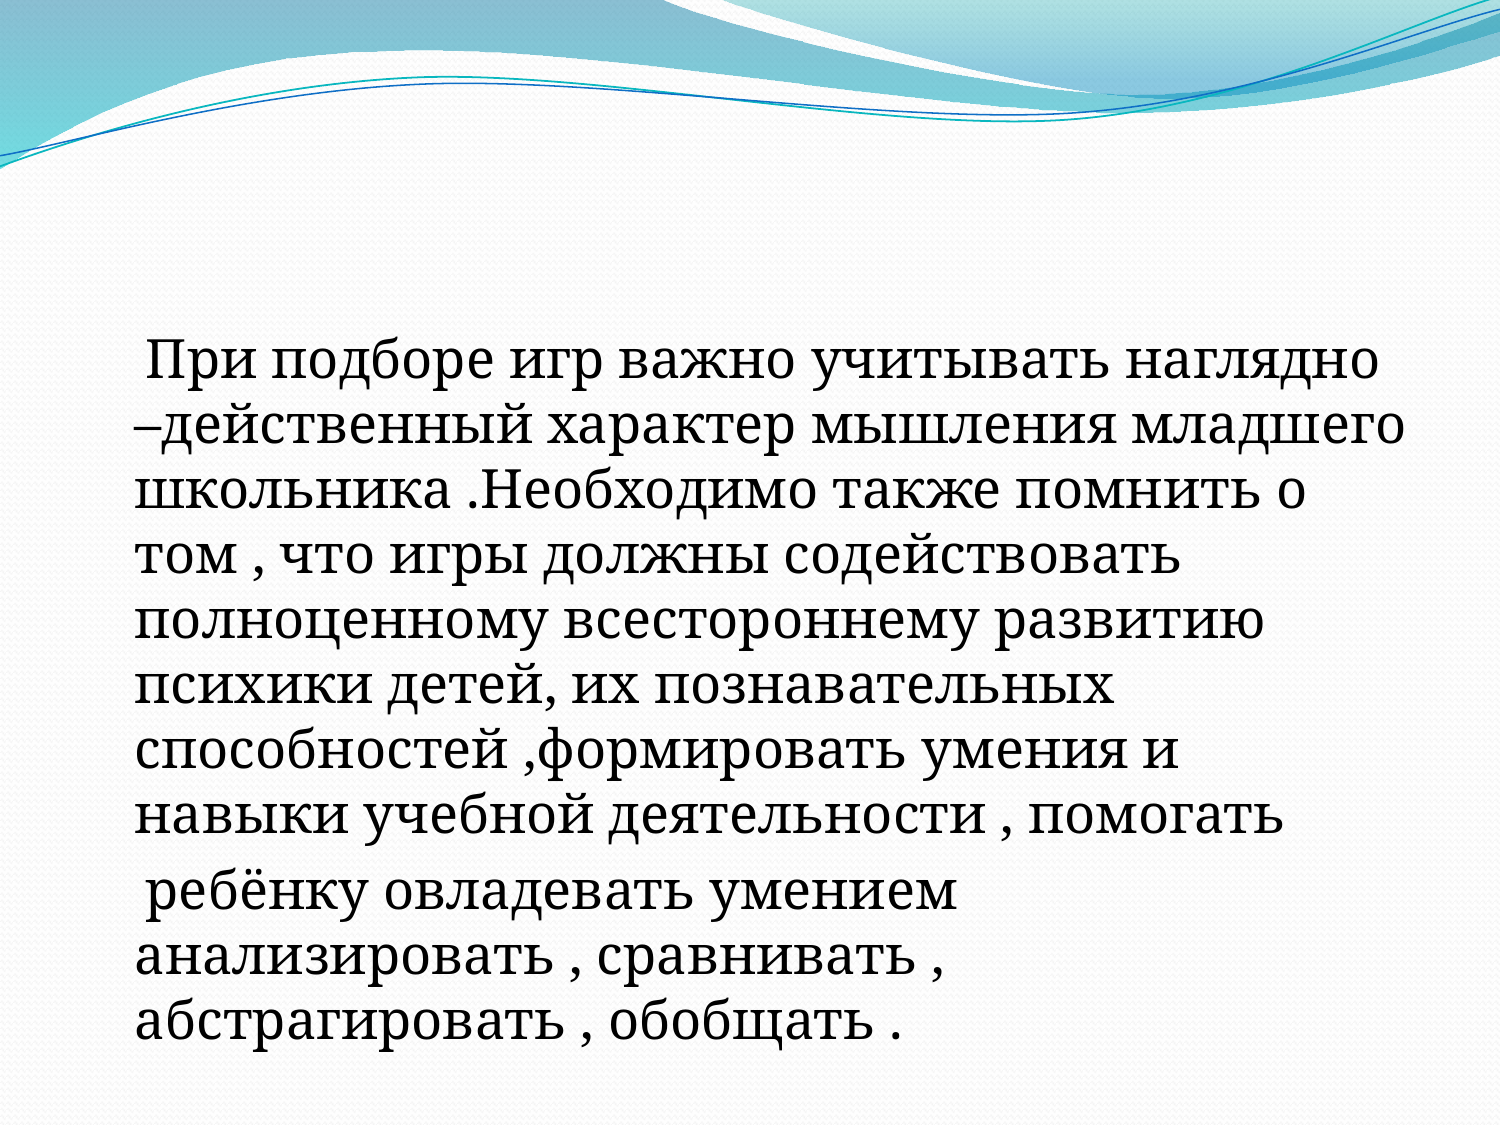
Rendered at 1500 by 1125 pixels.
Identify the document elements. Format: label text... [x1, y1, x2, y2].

list При подборе игр важно учитывать наглядно –действенный характер мышления младшего школьника .Необходимо также помнить о том , что игры должны содействовать полноценному всестороннему развитию психики детей, их познавательных способностей ,формировать умения и навыки учебной деятельности , помогать ребёнку овладевать умением анализировать , сравнивать , абстрагировать , обобщать . [75, 317, 1425, 1038]
